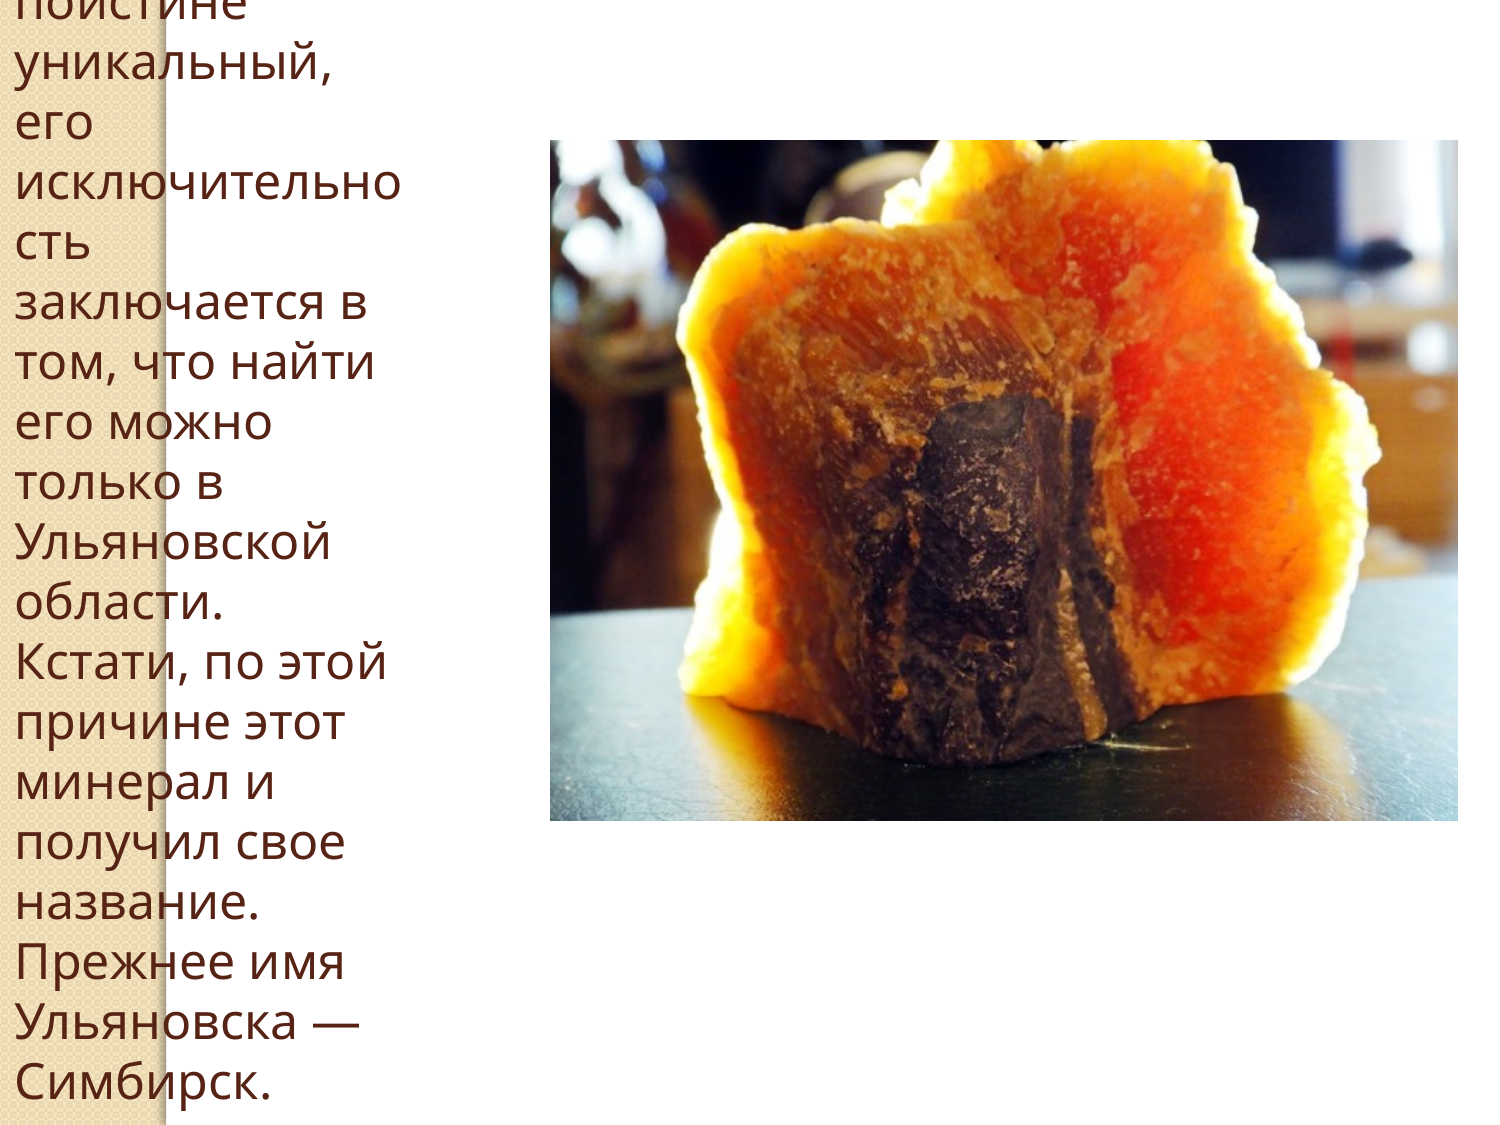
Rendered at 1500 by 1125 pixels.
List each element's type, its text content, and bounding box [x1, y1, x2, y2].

title Симбирцит — камень поистине уникальный, его исключительность заключается в том, что найти его можно только в Ульяновской области. Кстати, по этой причине этот минерал и получил свое название. Прежнее имя Ульяновска — Симбирск. [0, 58, 427, 961]
picture [550, 140, 1458, 821]
